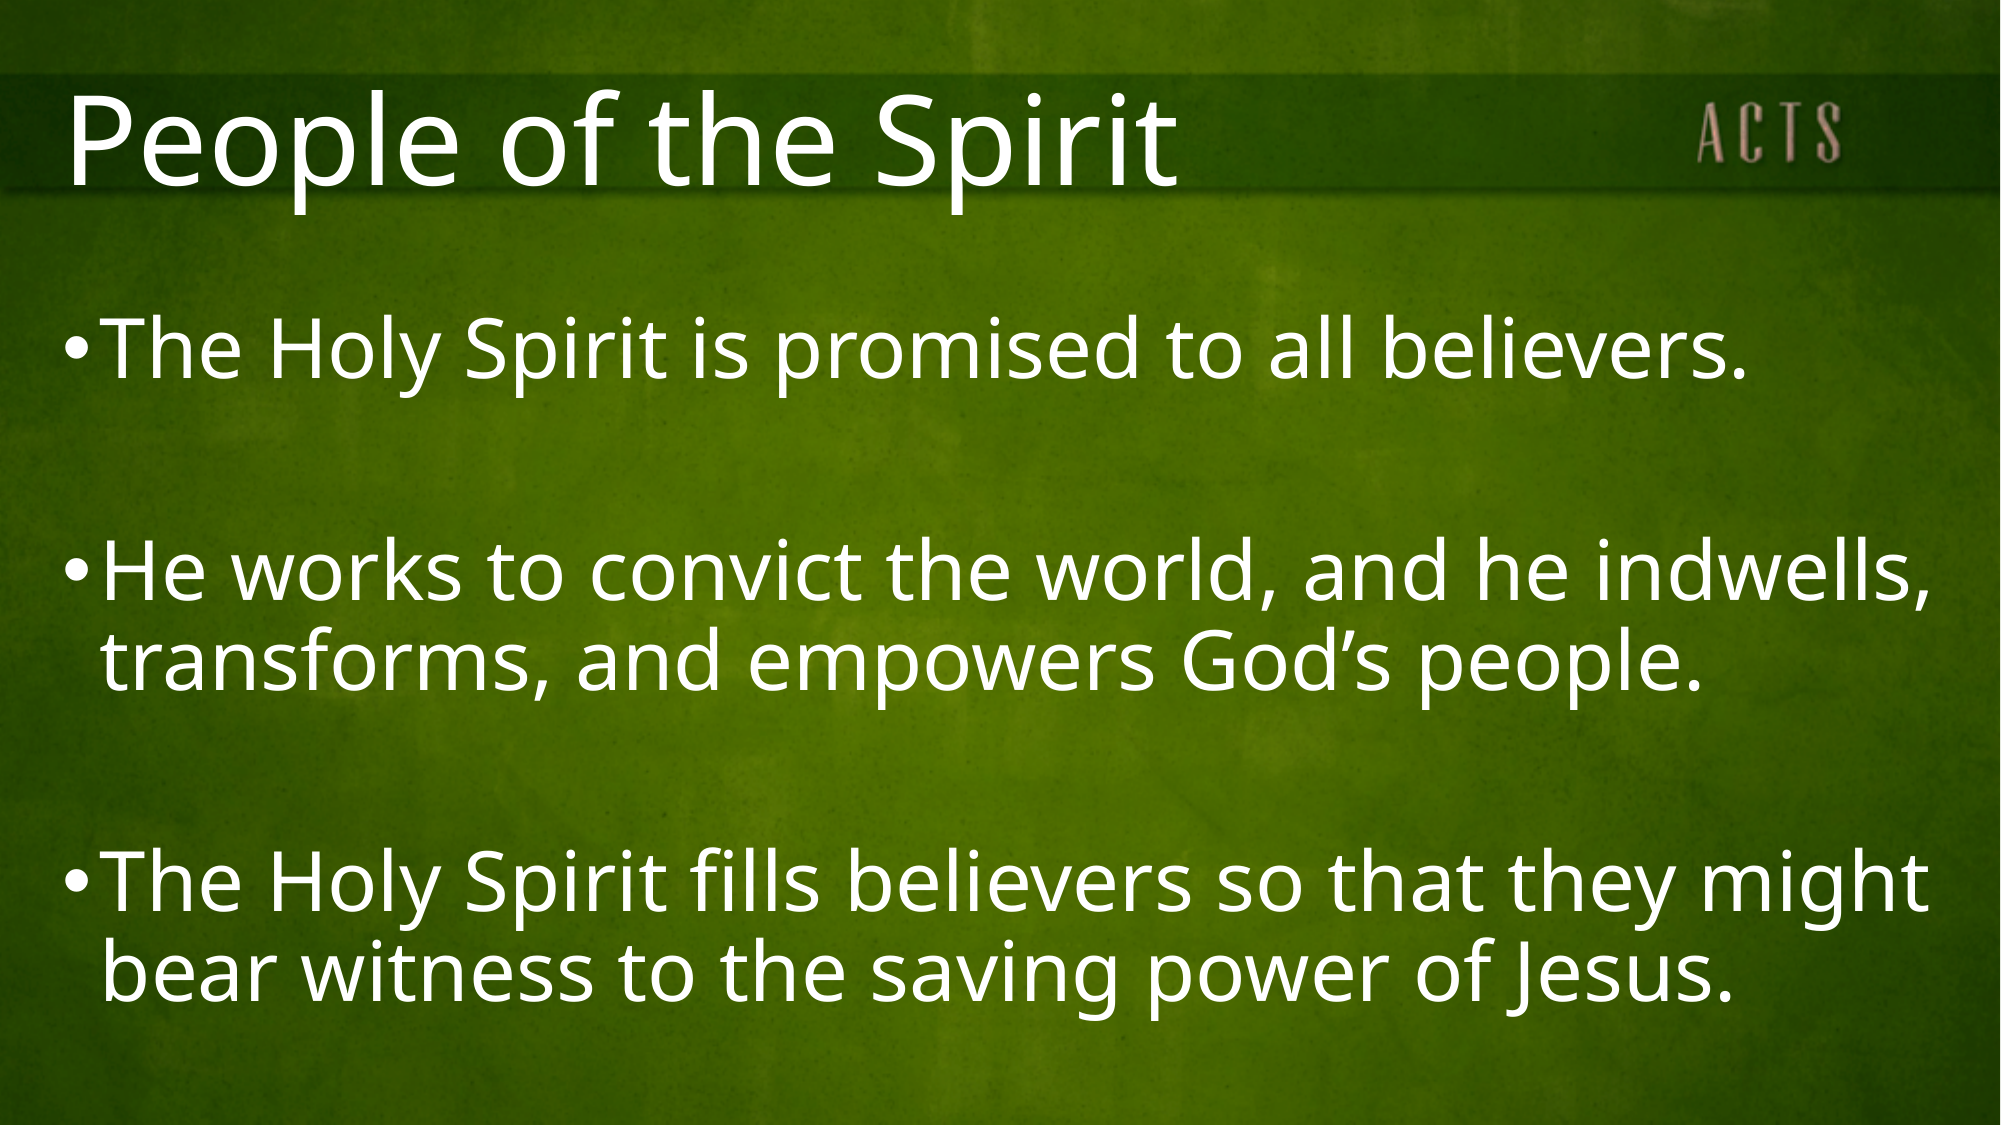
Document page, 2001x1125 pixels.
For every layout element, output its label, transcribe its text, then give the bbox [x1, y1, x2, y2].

picture [0, 0, 2001, 1125]
list The Holy Spirit is promised to all believers. He works to convict the world, and he indwells, transforms, and empowers God’s people. The Holy Spirit fills believers so that they might bear witness to the saving power of Jesus. [47, 299, 2000, 1098]
title People of the Spirit [47, 71, 1579, 219]
